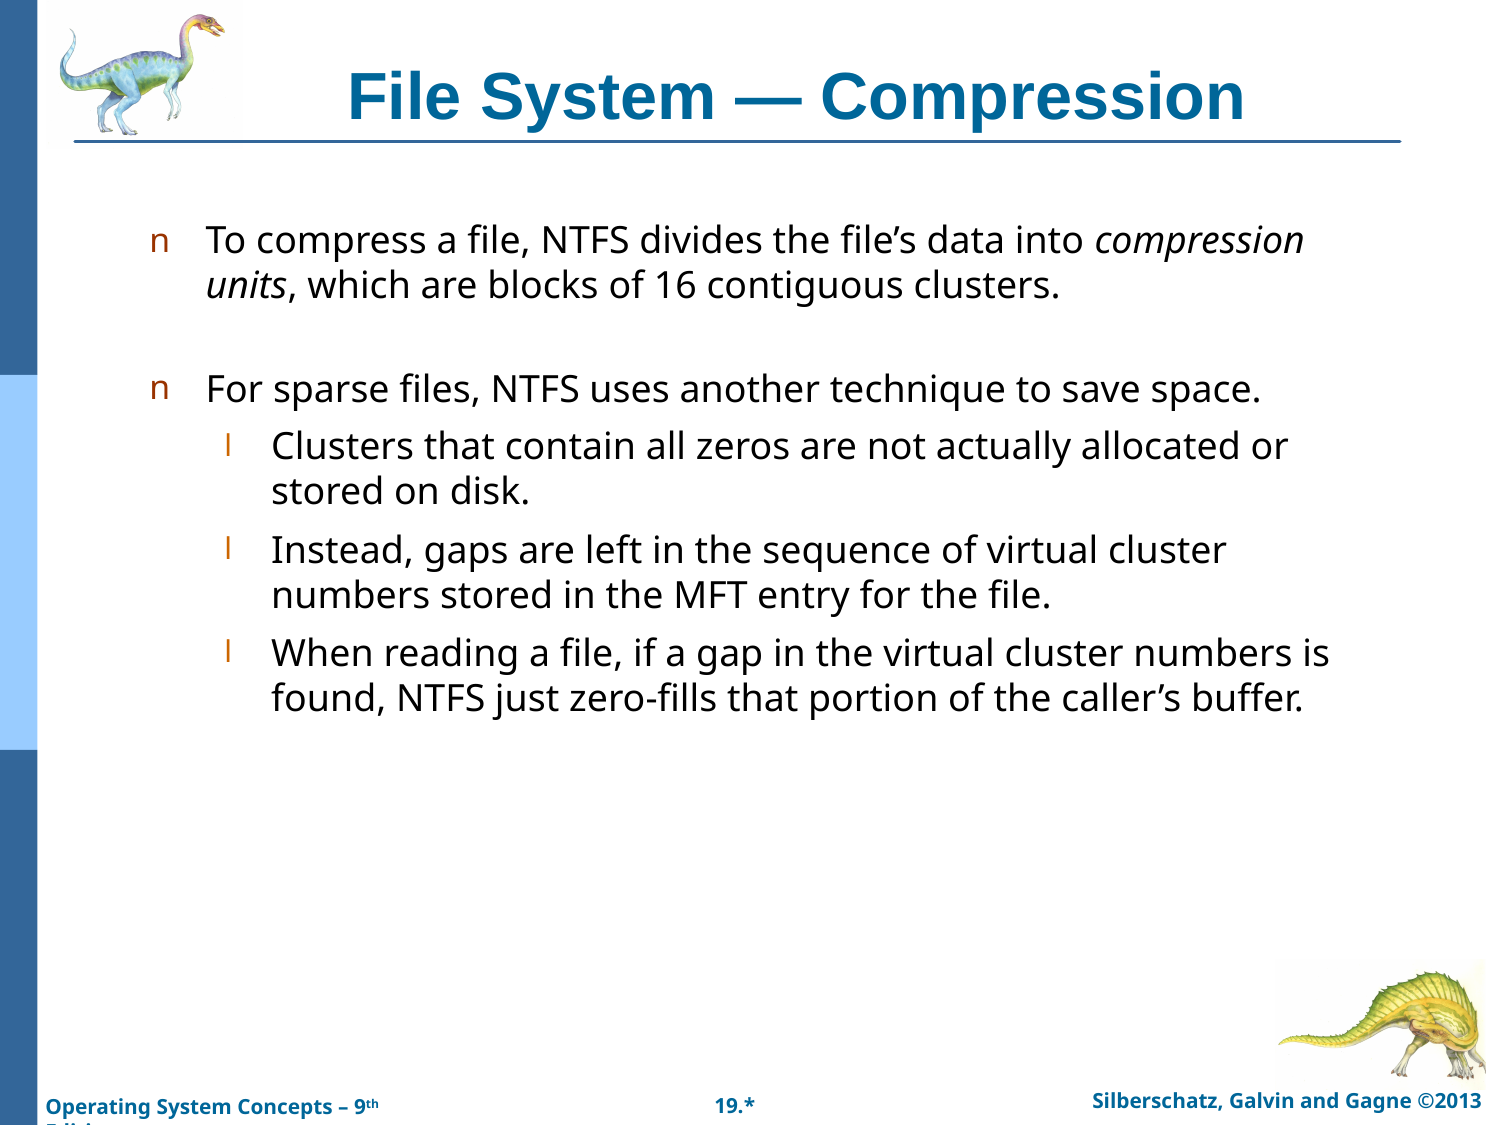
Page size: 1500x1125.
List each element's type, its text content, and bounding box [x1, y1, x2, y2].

title File System — Compression [169, 45, 1425, 141]
picture [1275, 959, 1486, 1090]
list To compress a file, NTFS divides the file’s data into compression units, which are blocks of 16 contiguous clusters. For sparse files, NTFS uses another technique to save space. Clusters that contain all zeros are not actually allocated or stored on disk. Instead, gaps are left in the sequence of virtual cluster numbers stored in the MFT entry for the file. When reading a file, if a gap in the virtual cluster numbers is found, NTFS just zero-fills that portion of the caller’s buffer. [134, 208, 1382, 1009]
picture [46, 0, 243, 149]
